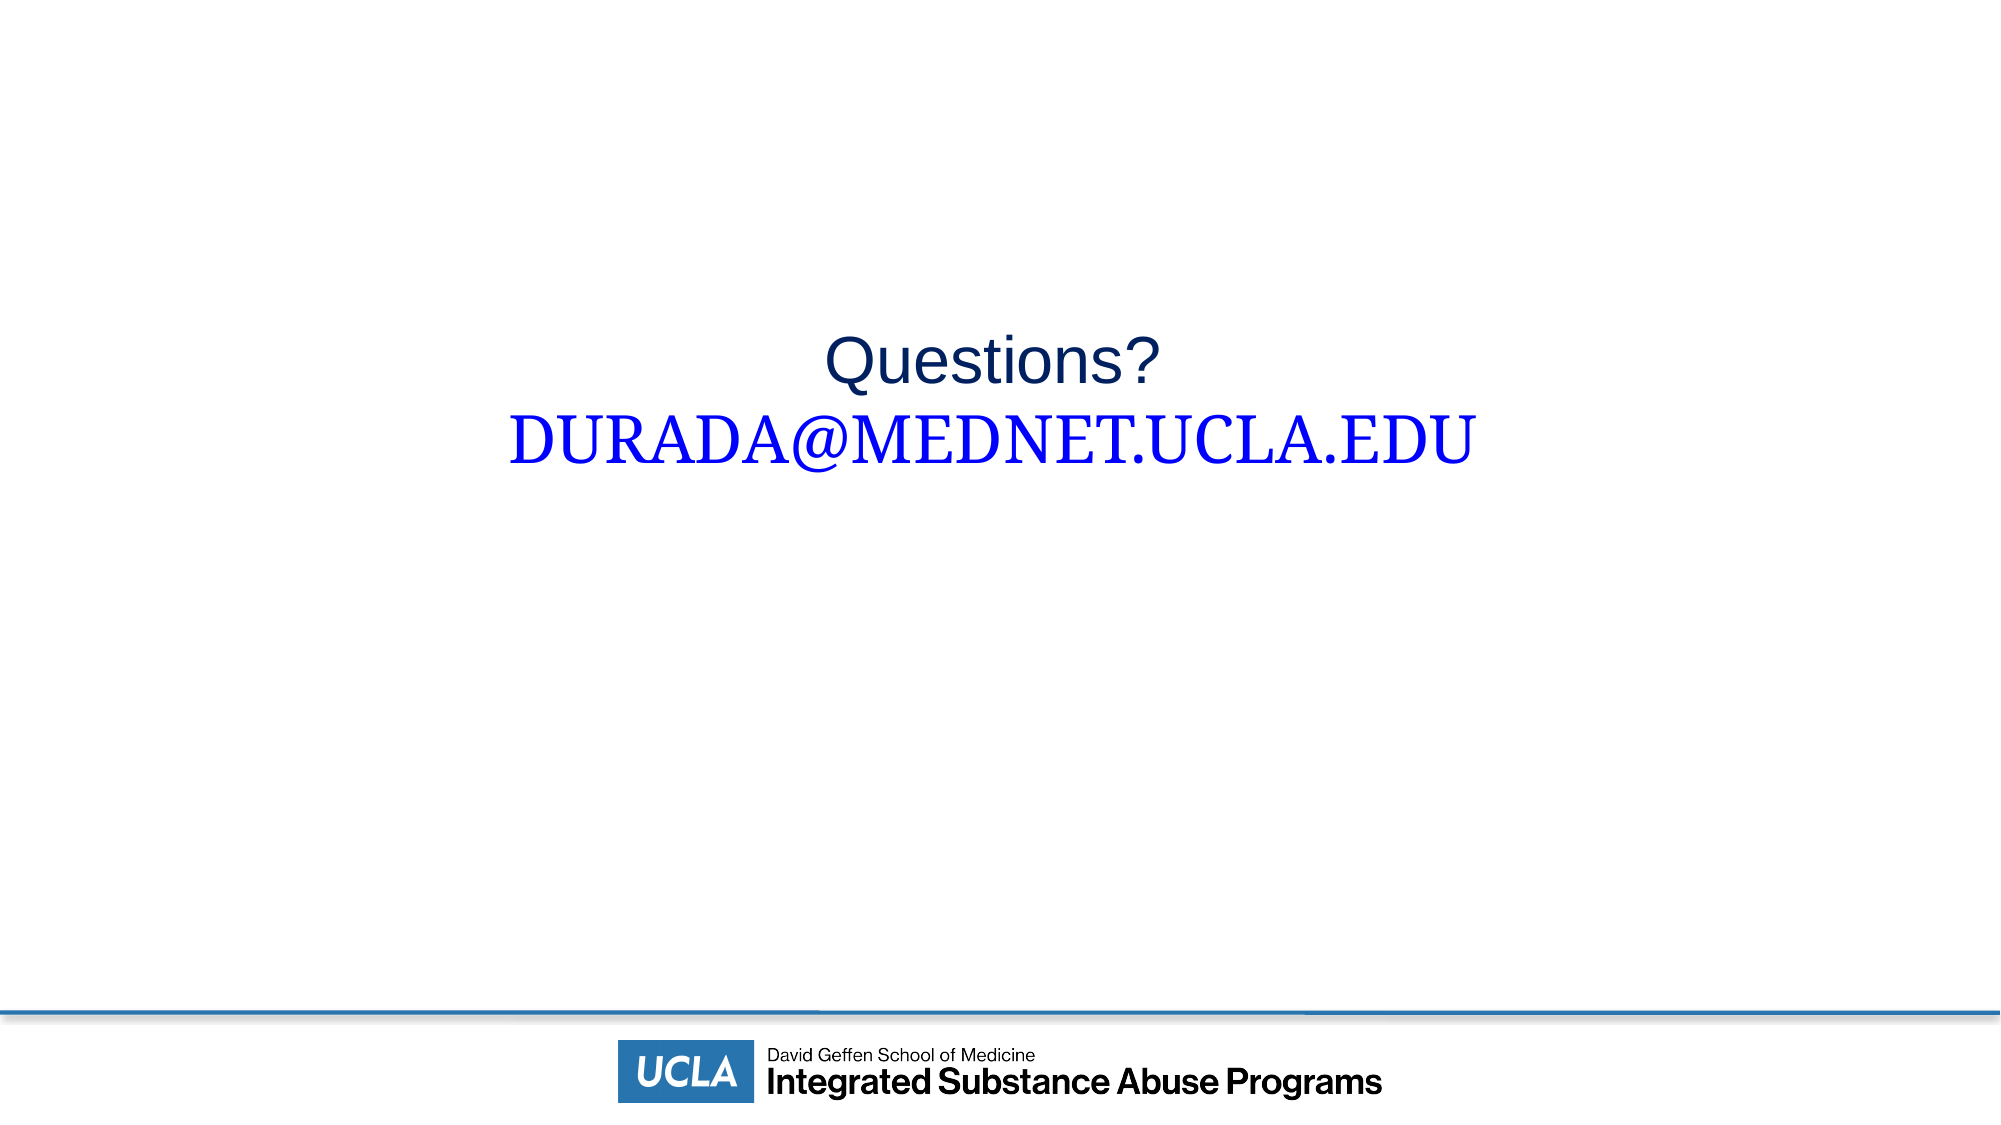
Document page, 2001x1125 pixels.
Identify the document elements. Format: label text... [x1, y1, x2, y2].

picture [618, 1040, 1382, 1103]
text_box Questions? DURADA@MEDNET.UCLA.EDU [348, 309, 1638, 496]
